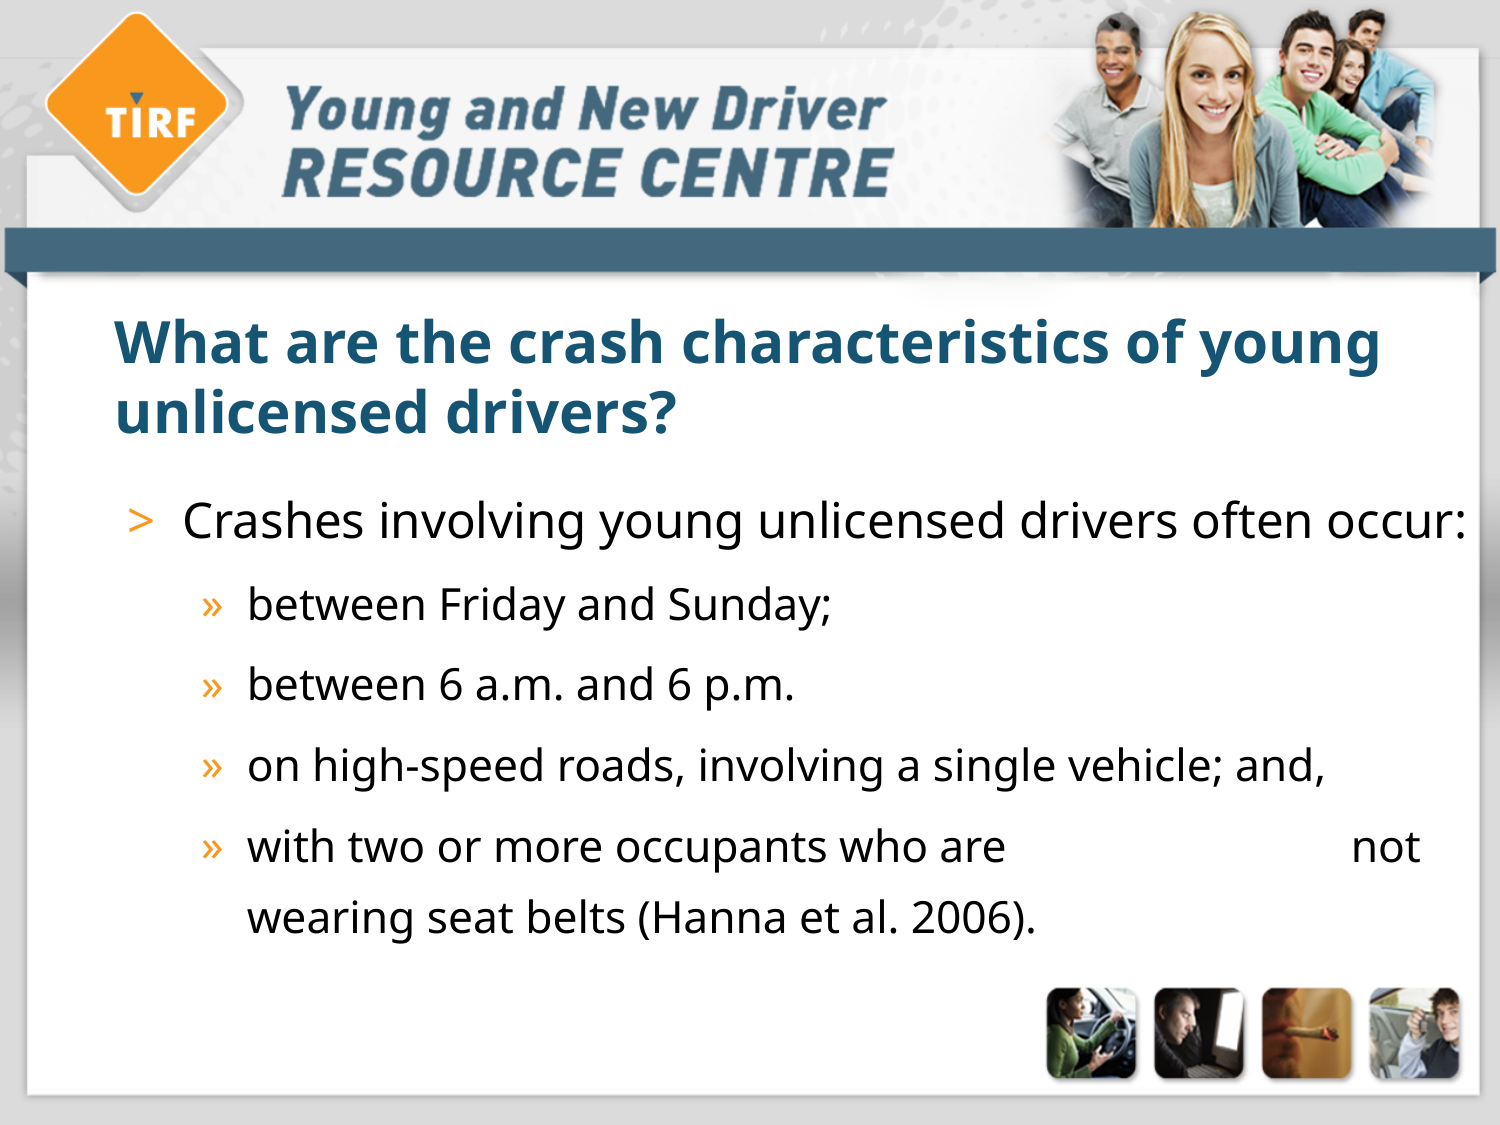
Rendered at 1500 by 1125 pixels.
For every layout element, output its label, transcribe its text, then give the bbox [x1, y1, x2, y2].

title What are the crash characteristics of young unlicensed drivers? [99, 299, 1450, 450]
picture [0, 0, 1500, 1125]
list Crashes involving young unlicensed drivers often occur: between Friday and Sunday; between 6 a.m. and 6 p.m. on high-speed roads, involving a single vehicle; and, with two or more occupants who are not wearing seat belts (Hanna et al. 2006). [112, 462, 1488, 1025]
